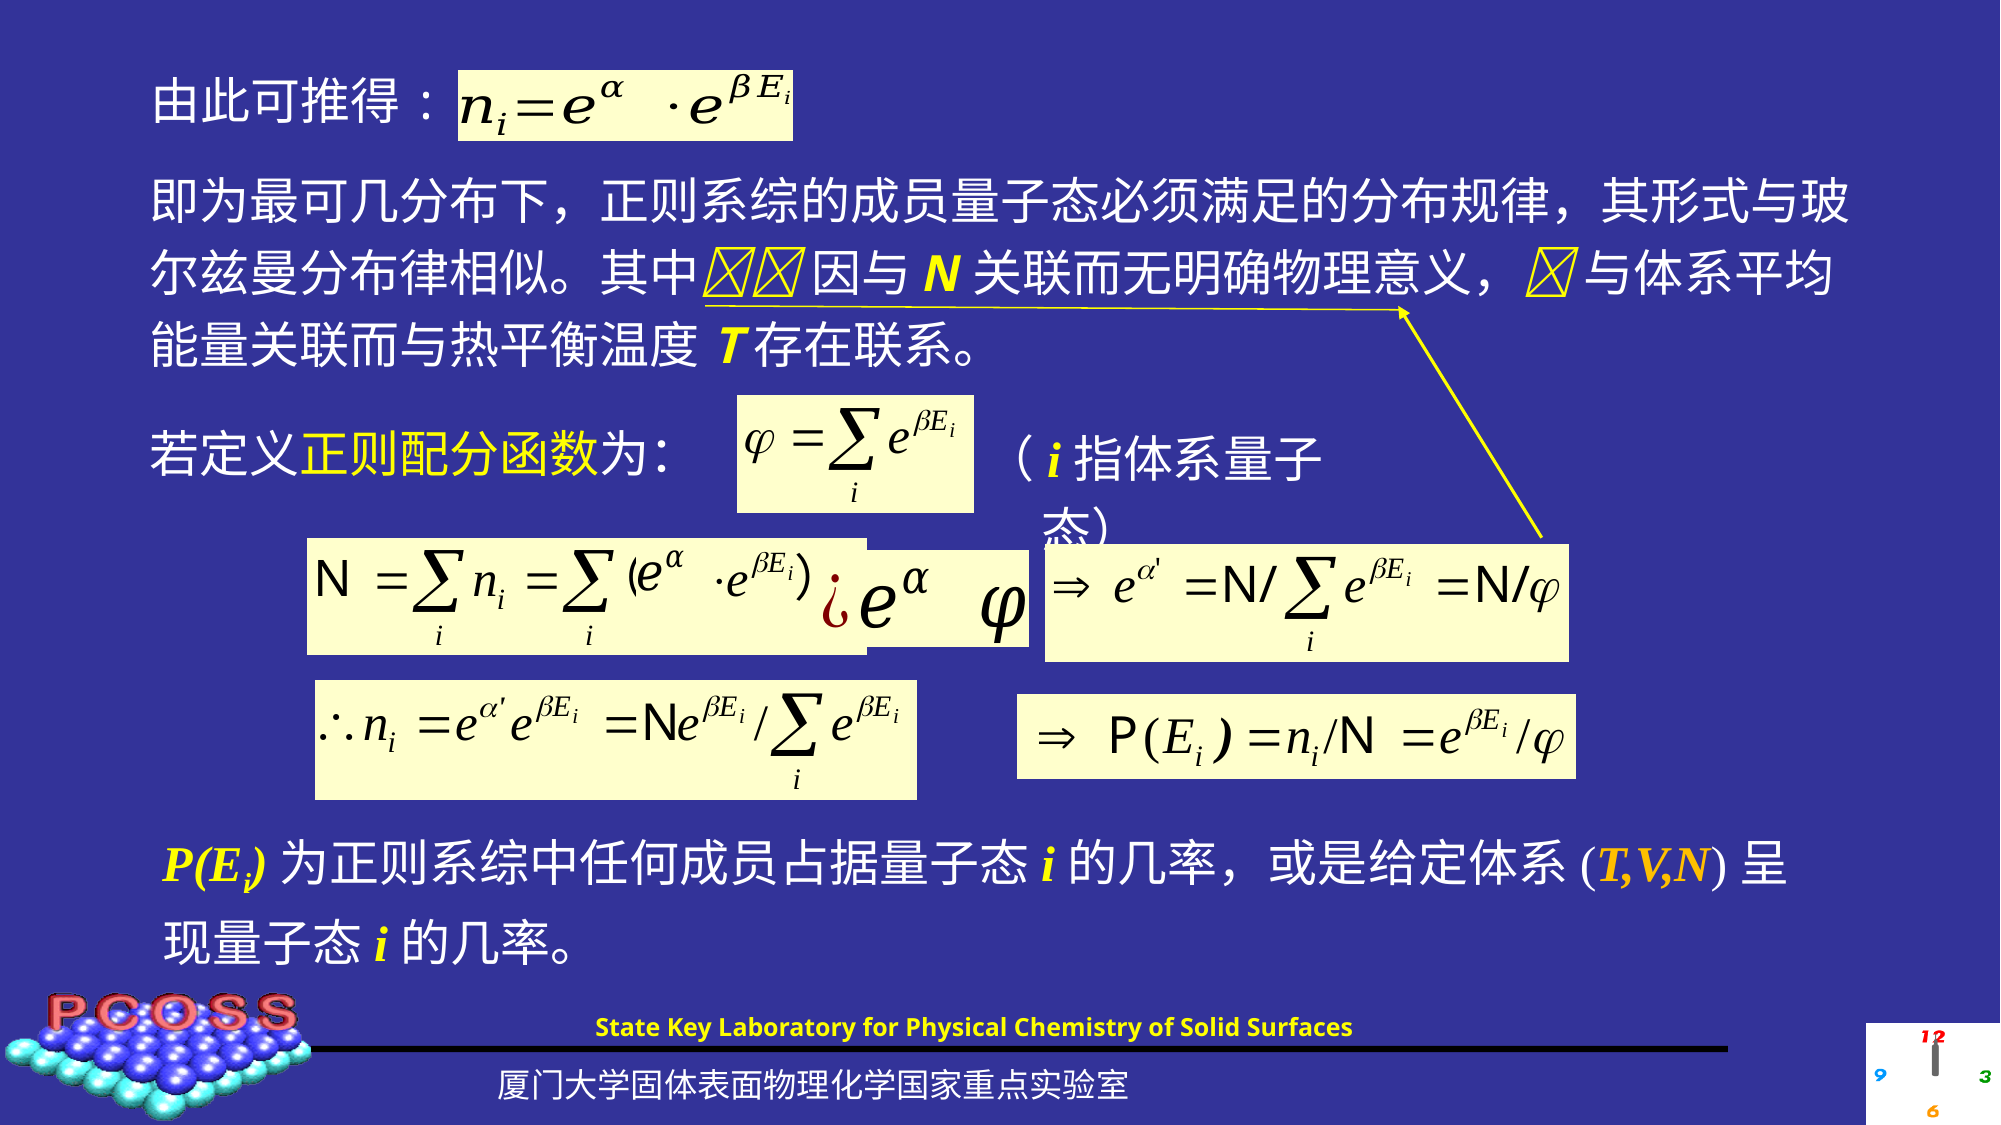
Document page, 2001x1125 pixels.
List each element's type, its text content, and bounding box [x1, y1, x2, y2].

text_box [1397, 305, 1542, 538]
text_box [737, 394, 974, 513]
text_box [1016, 693, 1577, 780]
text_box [1044, 543, 1569, 662]
text_box 若定义正则配分函数为： [134, 403, 971, 522]
picture [1866, 1023, 2000, 1125]
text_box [306, 537, 868, 656]
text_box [704, 305, 1403, 311]
picture [0, 986, 317, 1125]
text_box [314, 680, 918, 800]
text_box 即为最可几分布下，正则系综的成员量子态必须满足的分布规律，其形式与玻尔兹曼分布律相似。其中 因与N关联而无明确物理意义， 与体系平均能量关联而与热平衡温度T存在联系。 [135, 150, 1899, 395]
list 由此可推得: [135, 50, 693, 150]
text_box （i指体系量子态） [977, 408, 1392, 503]
text_box P(Ei)为正则系综中任何成员占据量子态i的几率，或是给定体系(T,V,N)呈现量子态i的几率。 [147, 810, 1853, 1000]
